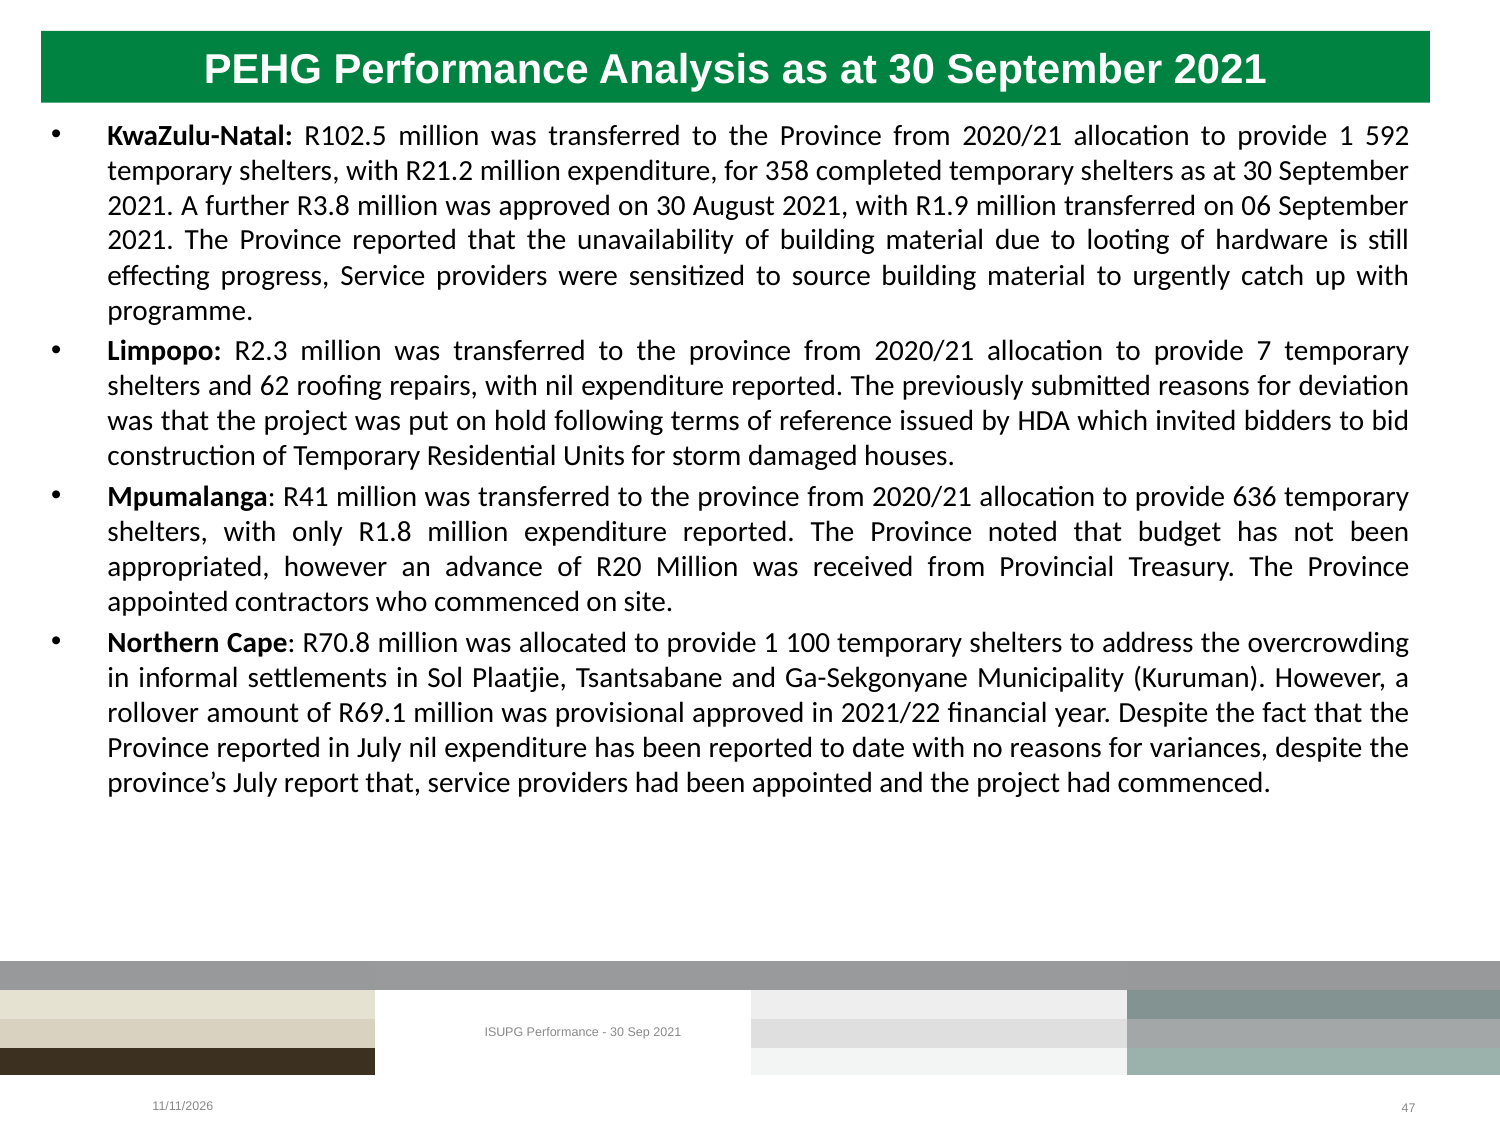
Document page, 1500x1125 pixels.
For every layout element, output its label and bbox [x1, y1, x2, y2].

slide_number [1112, 1077, 1431, 1125]
picture [0, 961, 1500, 1075]
title [41, 30, 1430, 103]
text_box [36, 108, 1425, 846]
slide_number [137, 1074, 488, 1125]
footer [360, 987, 809, 1075]
